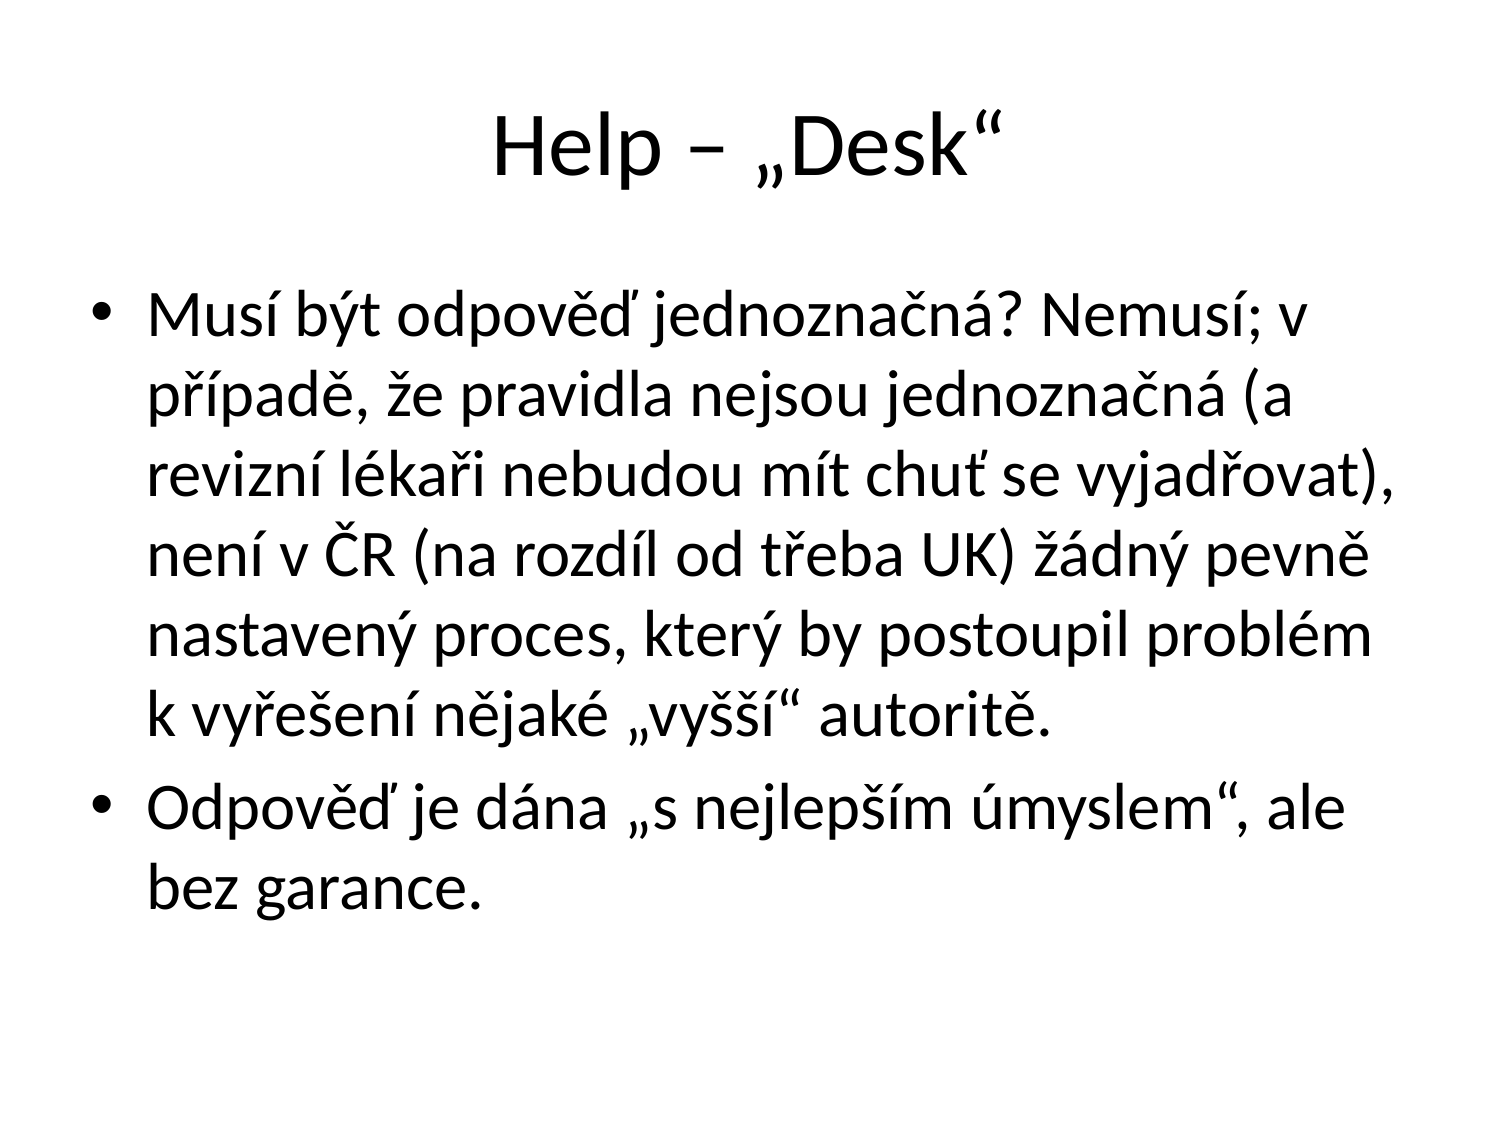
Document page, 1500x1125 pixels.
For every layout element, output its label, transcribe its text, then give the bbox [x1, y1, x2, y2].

list Musí být odpověď jednoznačná? Nemusí; v případě, že pravidla nejsou jednoznačná (a revizní lékaři nebudou mít chuť se vyjadřovat), není v ČR (na rozdíl od třeba UK) žádný pevně nastavený proces, který by postoupil problém k vyřešení nějaké „vyšší“ autoritě. Odpověď je dána „s nejlepším úmyslem“, ale bez garance. [74, 262, 1426, 1006]
title Help – „Desk“ [74, 44, 1426, 233]
